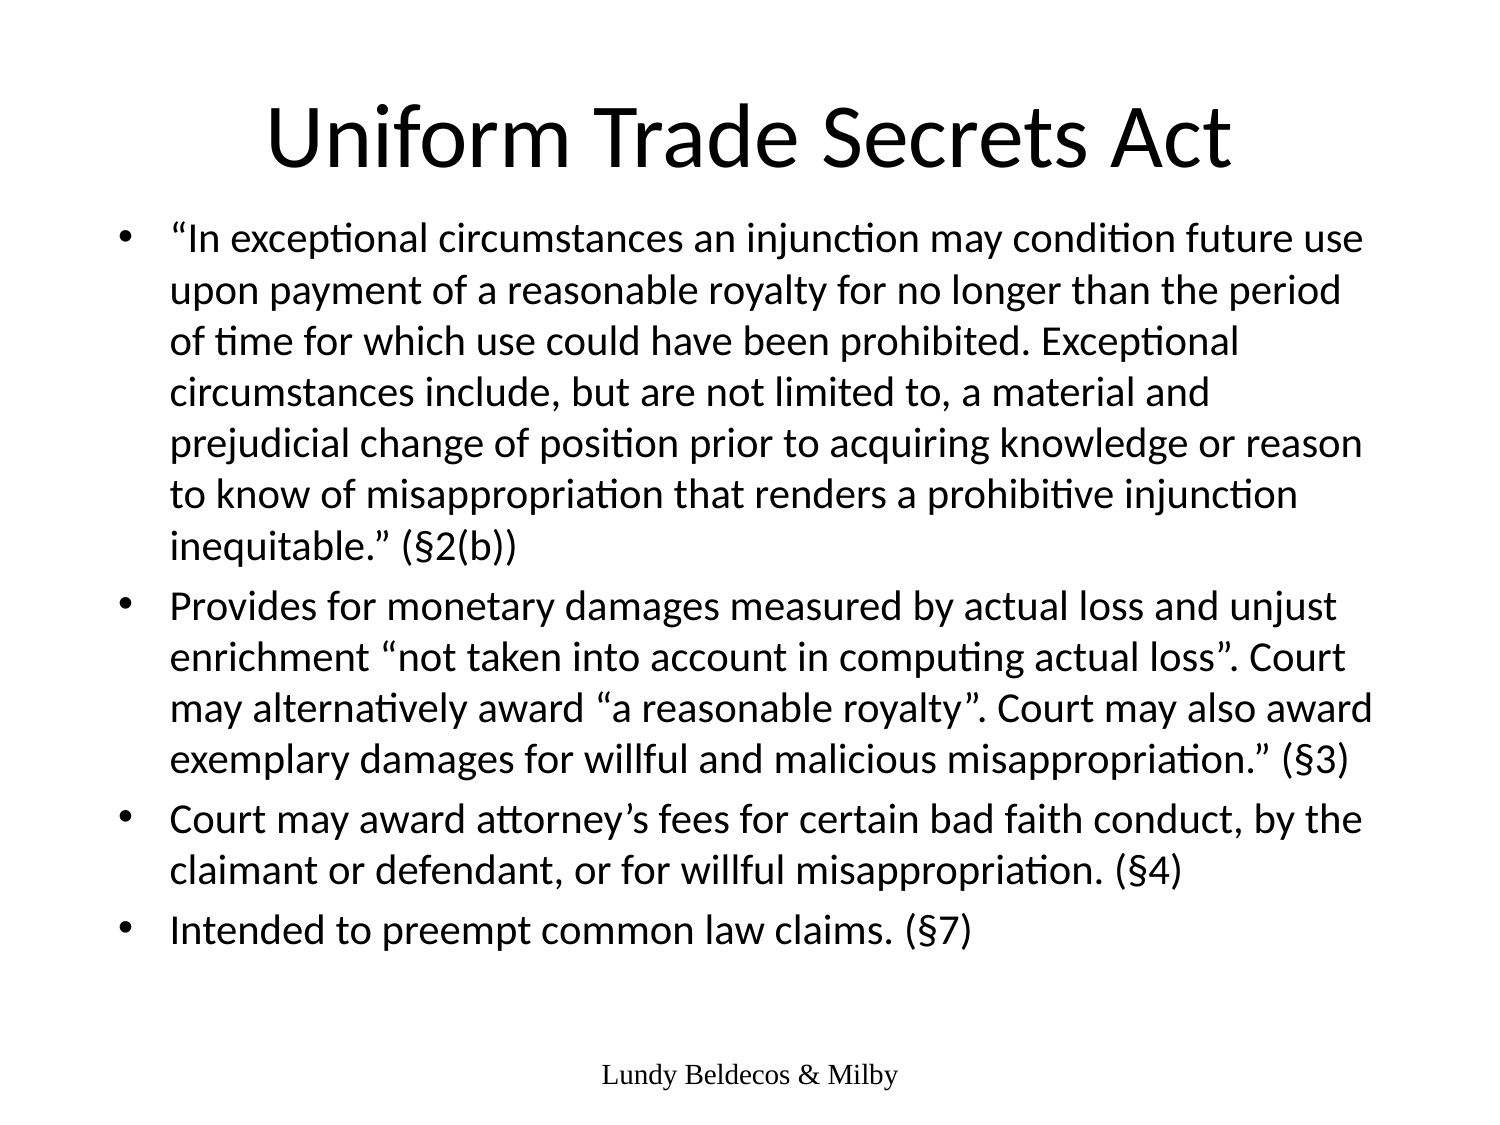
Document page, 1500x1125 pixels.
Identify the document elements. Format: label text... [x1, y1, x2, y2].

footer Lundy Beldecos & Milby [512, 1042, 988, 1103]
title Uniform Trade Secrets Act [103, 59, 1397, 202]
list “In exceptional circumstances an injunction may condition future use upon payment of a reasonable royalty for no longer than the period of time for which use could have been prohibited. Exceptional circumstances include, but are not limited to, a material and prejudicial change of position prior to acquiring knowledge or reason to know of misappropriation that renders a prohibitive injunction inequitable.” (§2(b)) Provides for monetary damages measured by actual loss and unjust enrichment “not taken into account in computing actual loss”. Court may alternatively award “a reasonable royalty”. Court may also award exemplary damages for willful and malicious misappropriation.” (§3) Court may award attorney’s fees for certain bad faith conduct, by the claimant or defendant, or for willful misappropriation. (§4) Intended to preempt common law claims. (§7) [103, 202, 1397, 1014]
